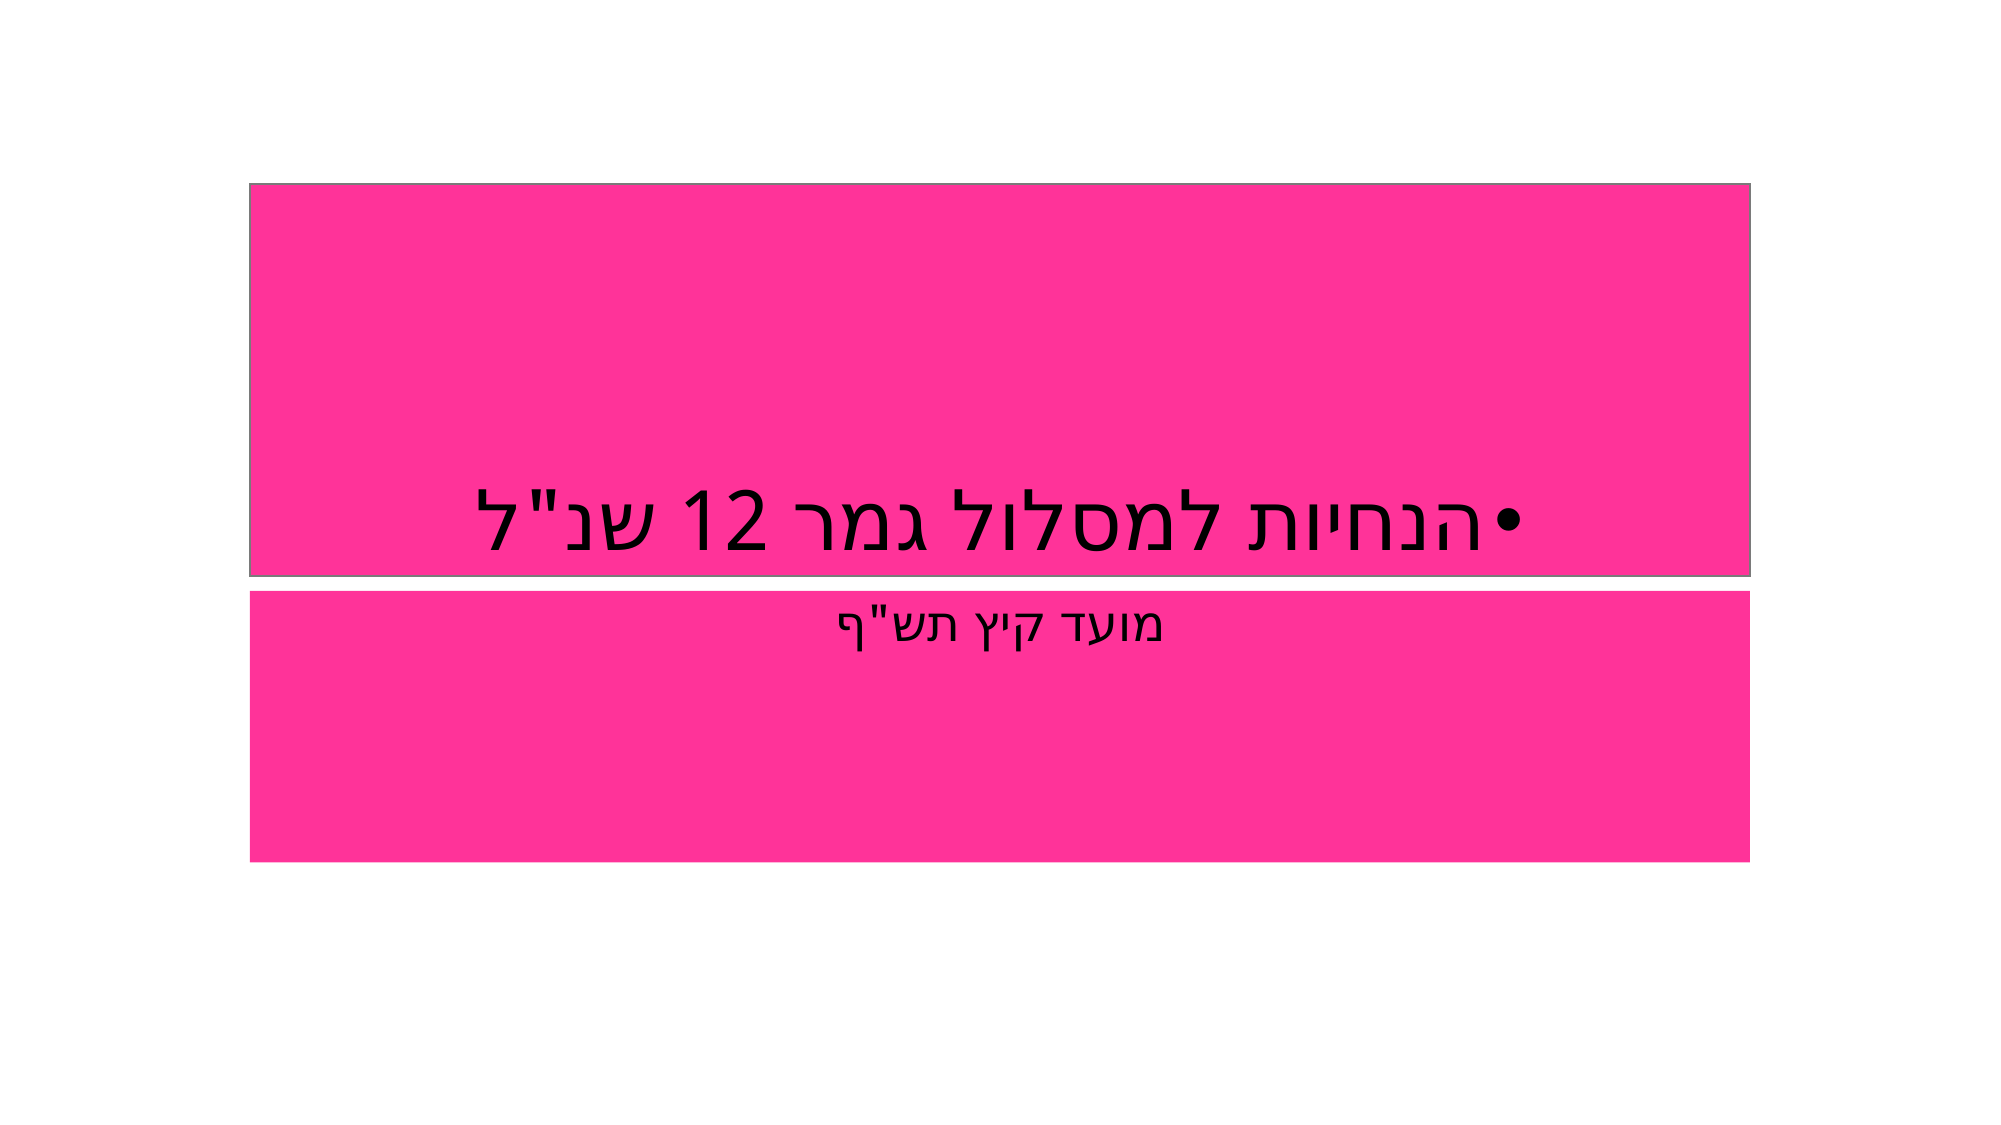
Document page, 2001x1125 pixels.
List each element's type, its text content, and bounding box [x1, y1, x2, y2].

subtitle מועד קיץ תש"ף [249, 590, 1750, 863]
title הנחיות למסלול גמר 12 שנ"ל [249, 183, 1751, 577]
